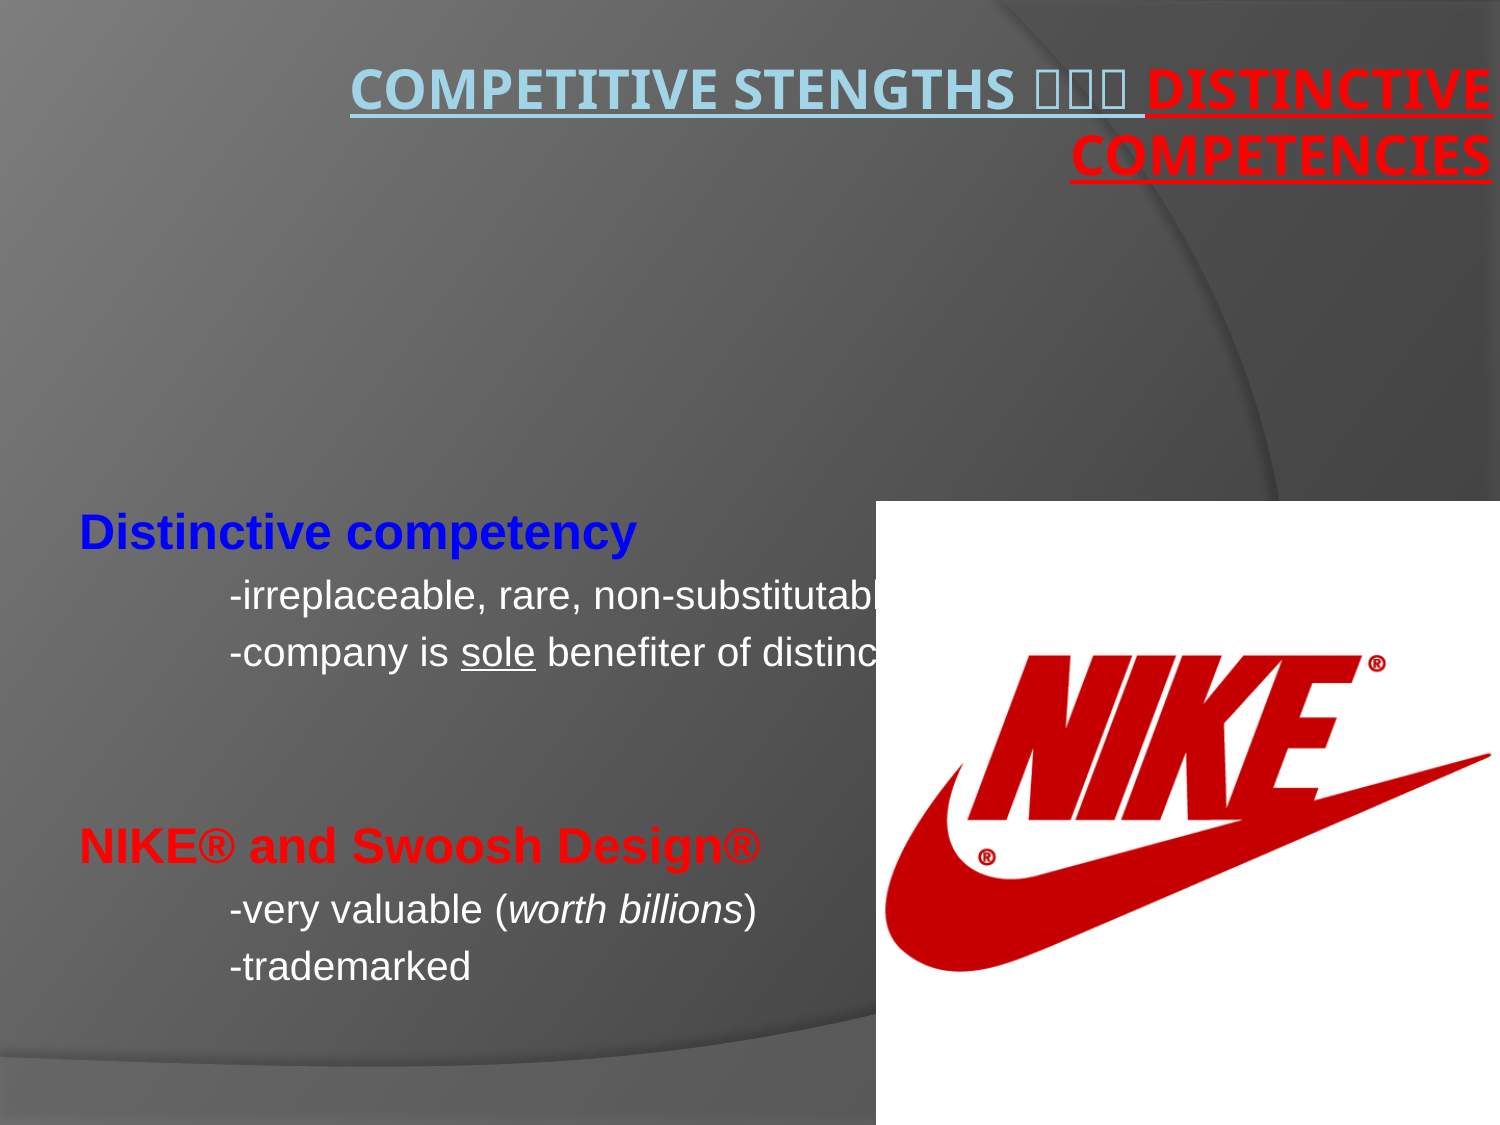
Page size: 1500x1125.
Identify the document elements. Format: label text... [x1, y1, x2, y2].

picture [876, 501, 1500, 1125]
subtitle Distinctive competency -irreplaceable, rare, non-substitutable, non-imitable -company is sole benefiter of distinctive competency NIKE® and Swoosh Design® -very valuable (worth billions) -trademarked [64, 276, 1500, 989]
title Competitive Stengths  Distinctive Competencies [0, 46, 1500, 197]
